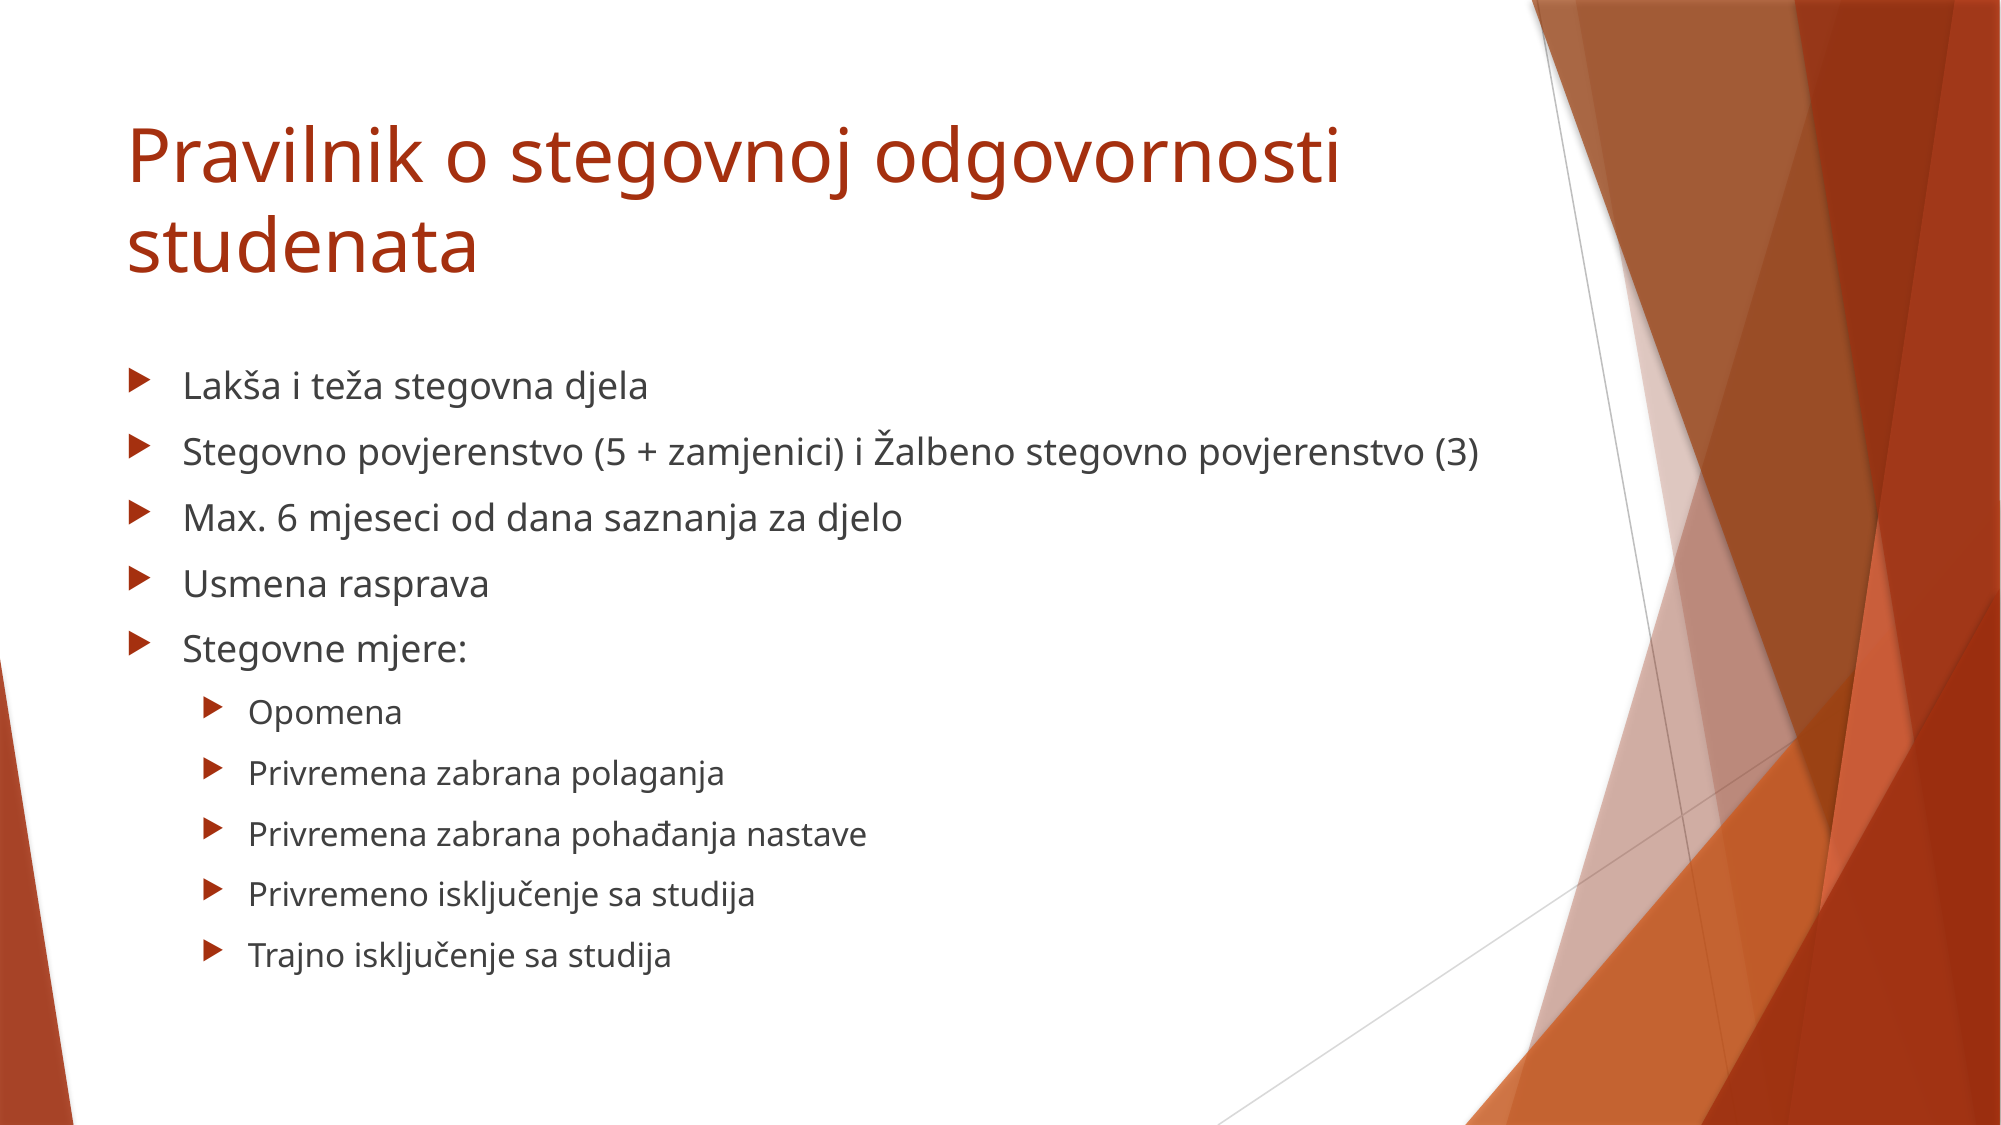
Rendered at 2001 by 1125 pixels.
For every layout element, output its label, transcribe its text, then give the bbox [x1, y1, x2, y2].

title Pravilnik o stegovnoj odgovornosti studenata [111, 99, 1522, 317]
list Lakša i teža stegovna djela Stegovno povjerenstvo (5 + zamjenici) i Žalbeno stegovno povjerenstvo (3) Max. 6 mjeseci od dana saznanja za djelo Usmena rasprava Stegovne mjere: Opomena Privremena zabrana polaganja Privremena zabrana pohađanja nastave Privremeno isključenje sa studija Trajno isključenje sa studija [111, 354, 1522, 992]
